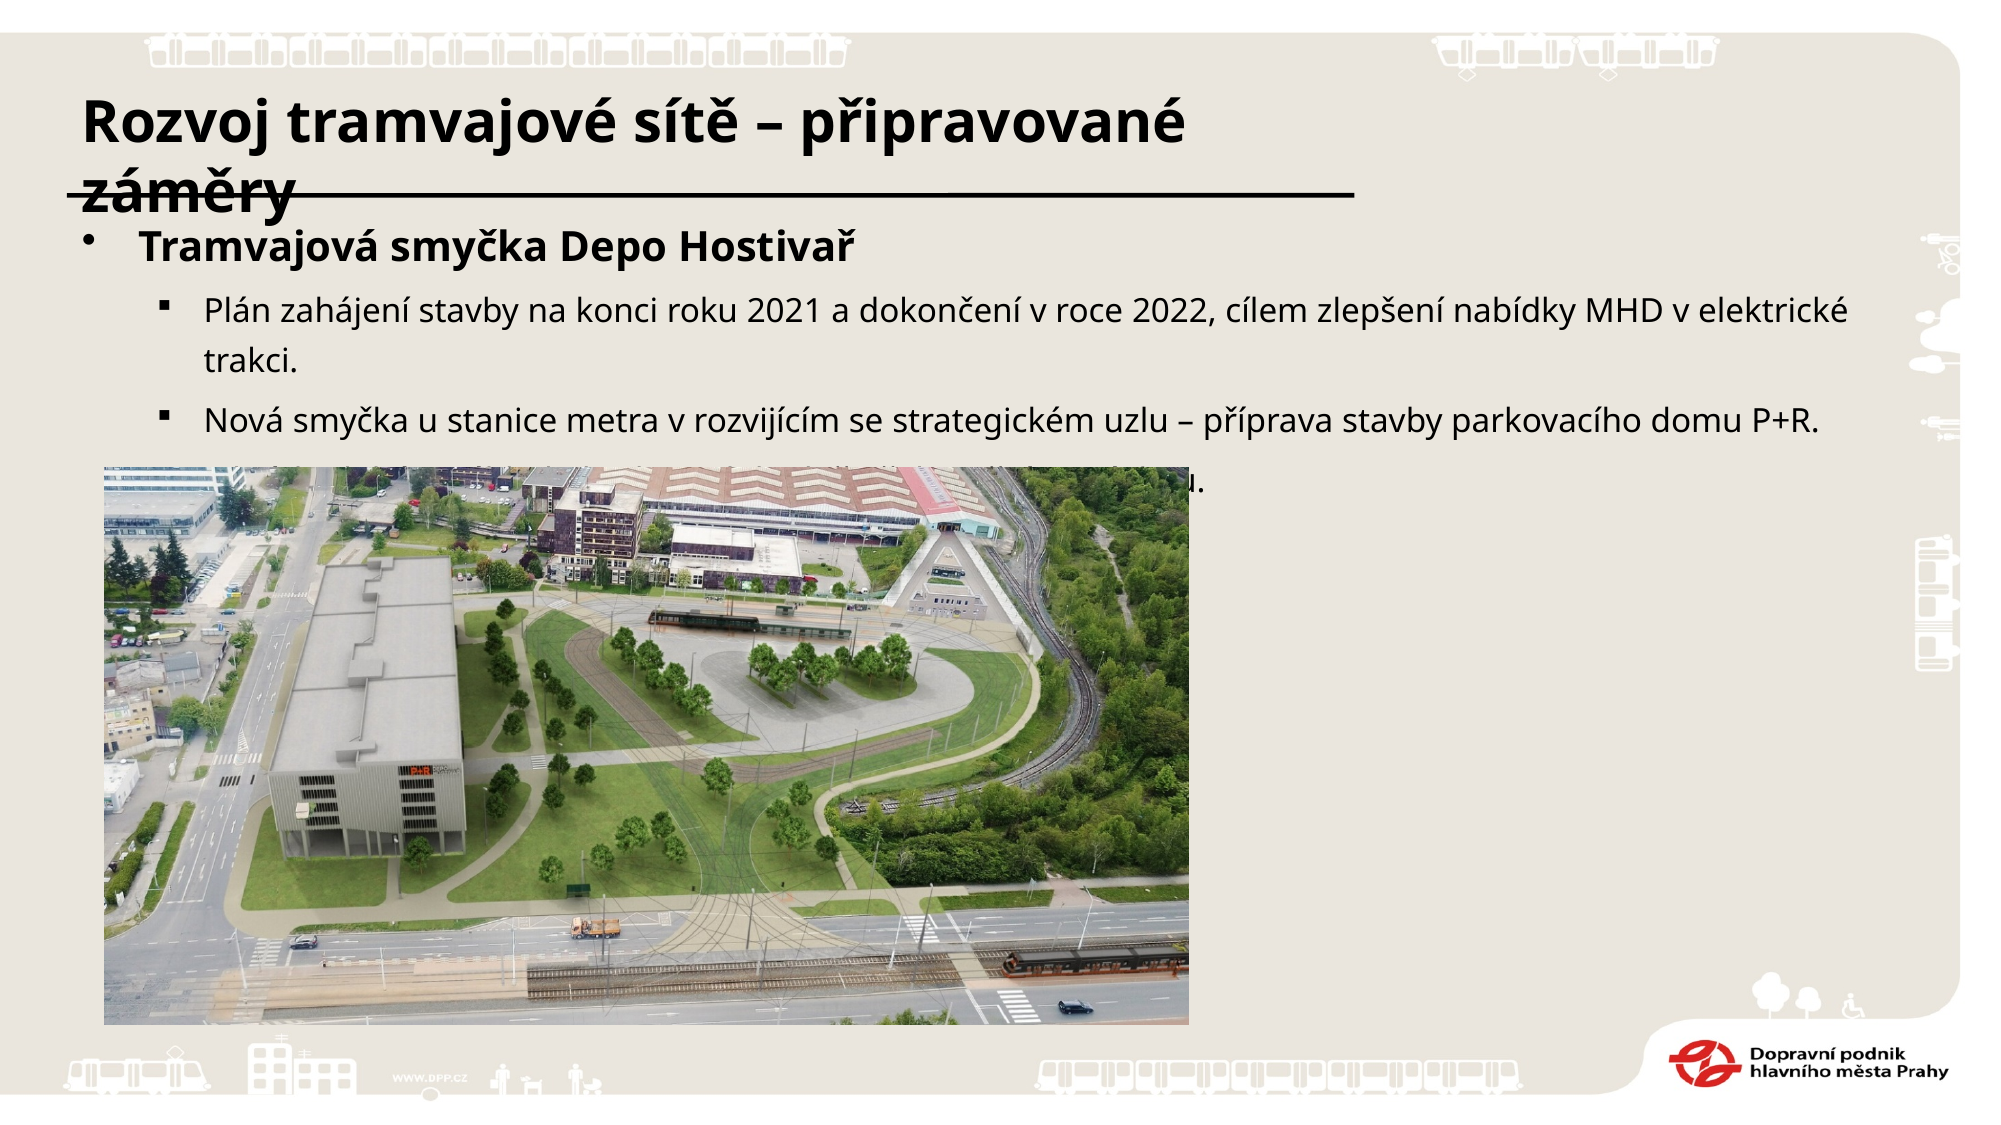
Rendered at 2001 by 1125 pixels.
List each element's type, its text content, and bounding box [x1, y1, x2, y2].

picture [0, 0, 2001, 1125]
text_box Rozvoj tramvajové sítě – připravované záměry [66, 91, 1405, 199]
text_box Tramvajová smyčka Depo Hostivař Plán zahájení stavby na konci roku 2021 a dokončení v roce 2022, cílem zlepšení nabídky MHD v elektrické trakci. Nová smyčka u stanice metra v rozvijícím se strategickém uzlu – příprava stavby parkovacího domu P+R. V krátkodobém výhledu bude uzel doplněn železniční zastávkou. [66, 199, 1898, 1042]
